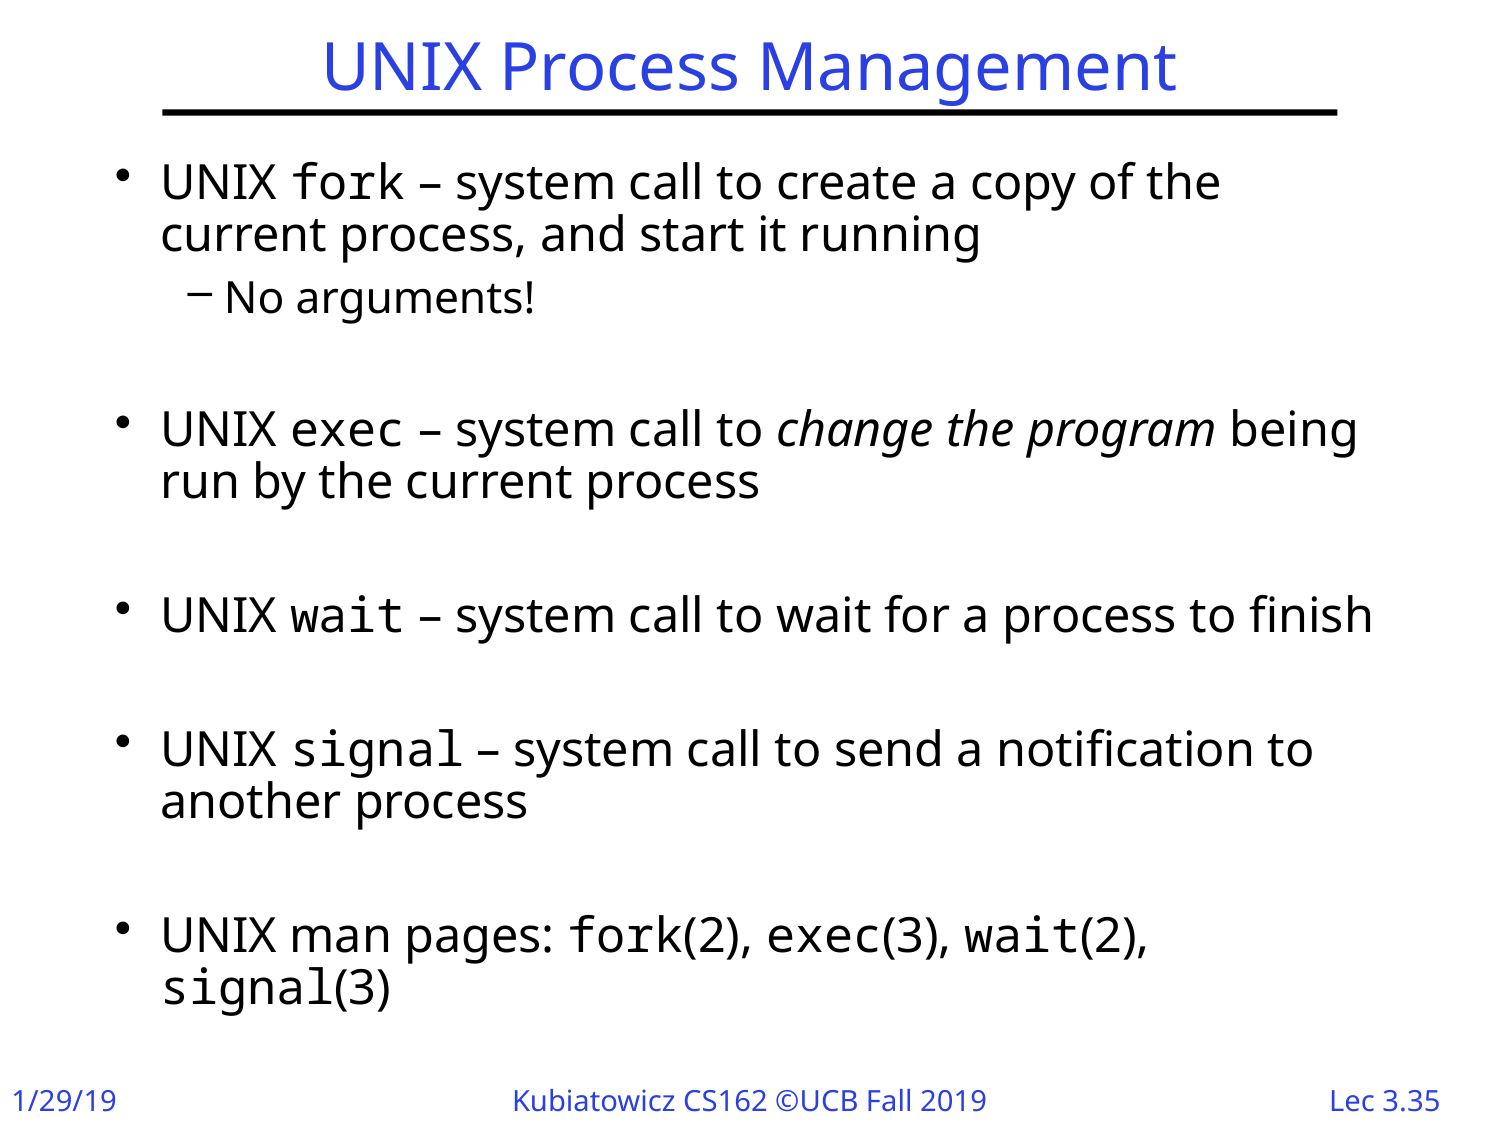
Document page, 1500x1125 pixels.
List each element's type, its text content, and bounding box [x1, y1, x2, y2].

title UNIX Process Management [162, 24, 1338, 113]
list UNIX fork – system call to create a copy of the current process, and start it running No arguments! UNIX exec – system call to change the program being run by the current process UNIX wait – system call to wait for a process to finish UNIX signal – system call to send a notification to another process UNIX man pages: fork(2), exec(3), wait(2), signal(3) [99, 149, 1400, 1063]
